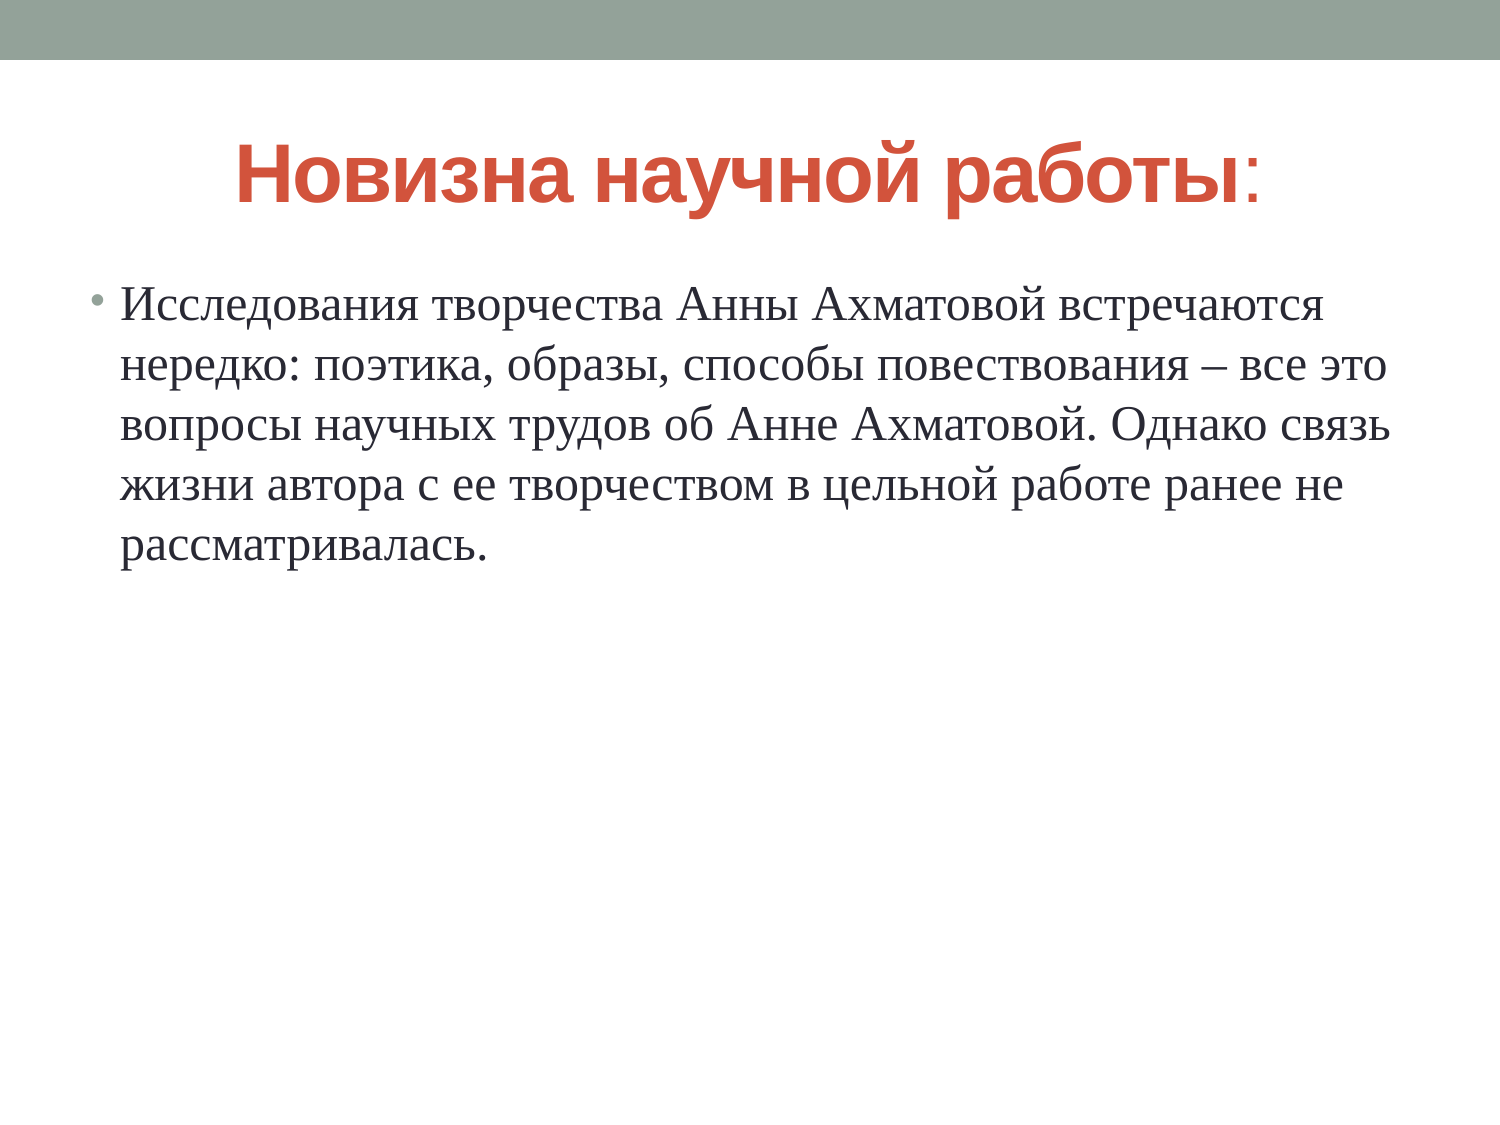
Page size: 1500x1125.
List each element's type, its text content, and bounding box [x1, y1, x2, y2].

title Новизна научной работы: [75, 87, 1425, 250]
list Исследования творчества Анны Ахматовой встречаются нередко: поэтика, образы, способы повествования – все это вопросы научных трудов об Анне Ахматовой. Однако связь жизни автора с ее творчеством в цельной работе ранее не рассматривалась. [75, 262, 1425, 1063]
